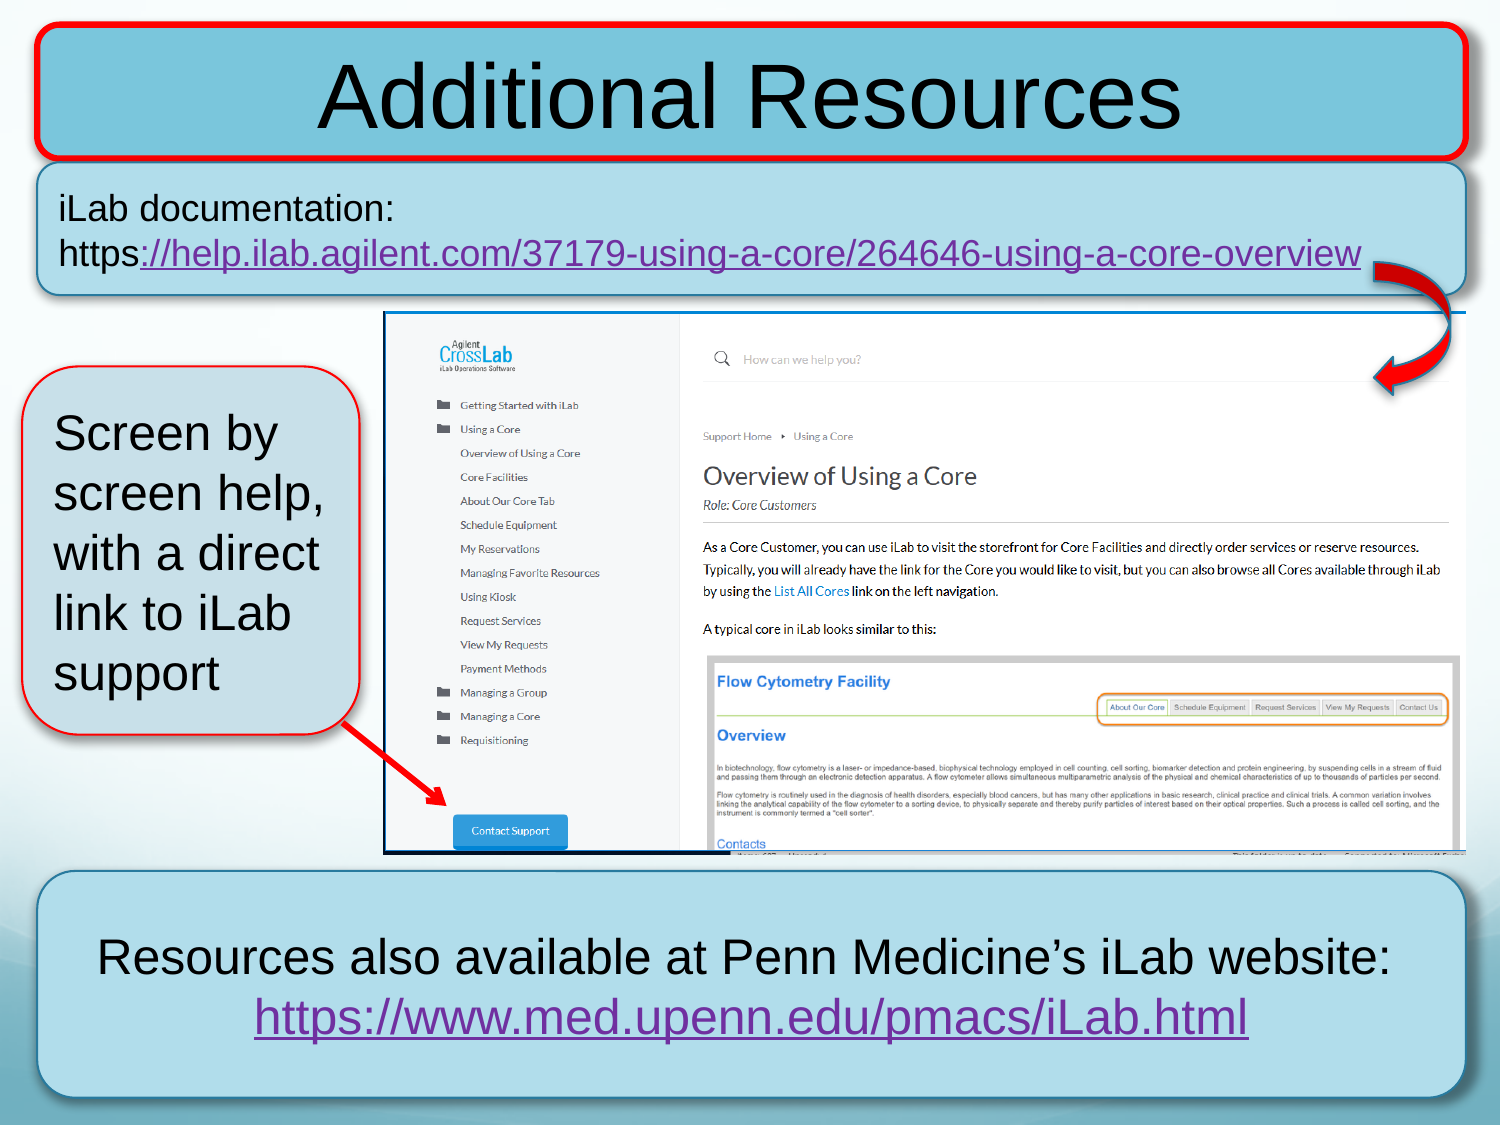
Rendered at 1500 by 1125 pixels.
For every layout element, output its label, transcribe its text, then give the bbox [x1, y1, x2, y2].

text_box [341, 722, 447, 807]
text_box iLab documentation: https://help.ilab.agilent.com/37179-using-a-core/264646-using-a-core-overview [36, 161, 1467, 297]
text_box Additional Resources [36, 23, 1467, 159]
picture [383, 311, 1467, 855]
text_box [1372, 261, 1451, 308]
text_box Screen by screen help, with a direct link to iLab support [21, 365, 361, 736]
text_box Resources also available at Penn Medicine’s iLab website: https://www.med.upenn.edu/pmacs/iLab.html [36, 869, 1467, 1099]
